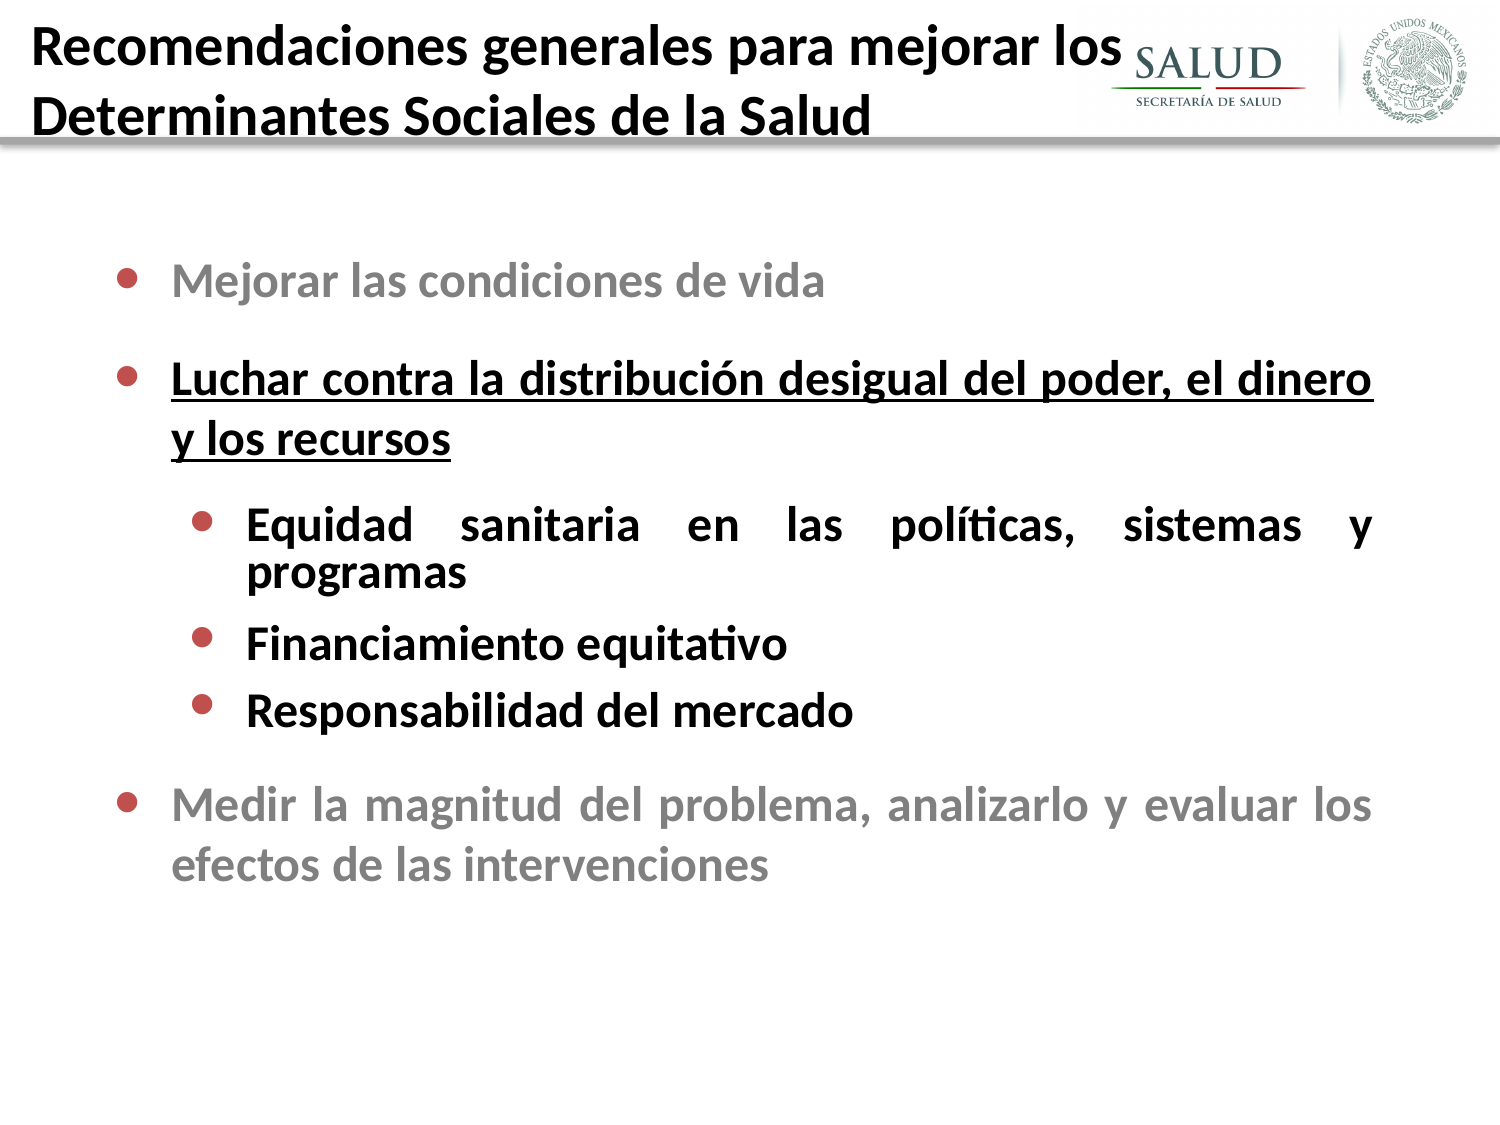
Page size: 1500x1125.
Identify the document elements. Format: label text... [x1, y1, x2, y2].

text_box Recomendaciones generales para mejorar los Determinantes Sociales de la Salud [16, 0, 1152, 155]
text_box Mejorar las condiciones de vida Luchar contra la distribución desigual del poder, el dinero y los recursos Equidad sanitaria en las políticas, sistemas y programas Financiamiento equitativo Responsabilidad del mercado Medir la magnitud del problema, analizarlo y evaluar los efectos de las intervenciones [100, 240, 1389, 899]
picture [1152, 3, 1500, 131]
